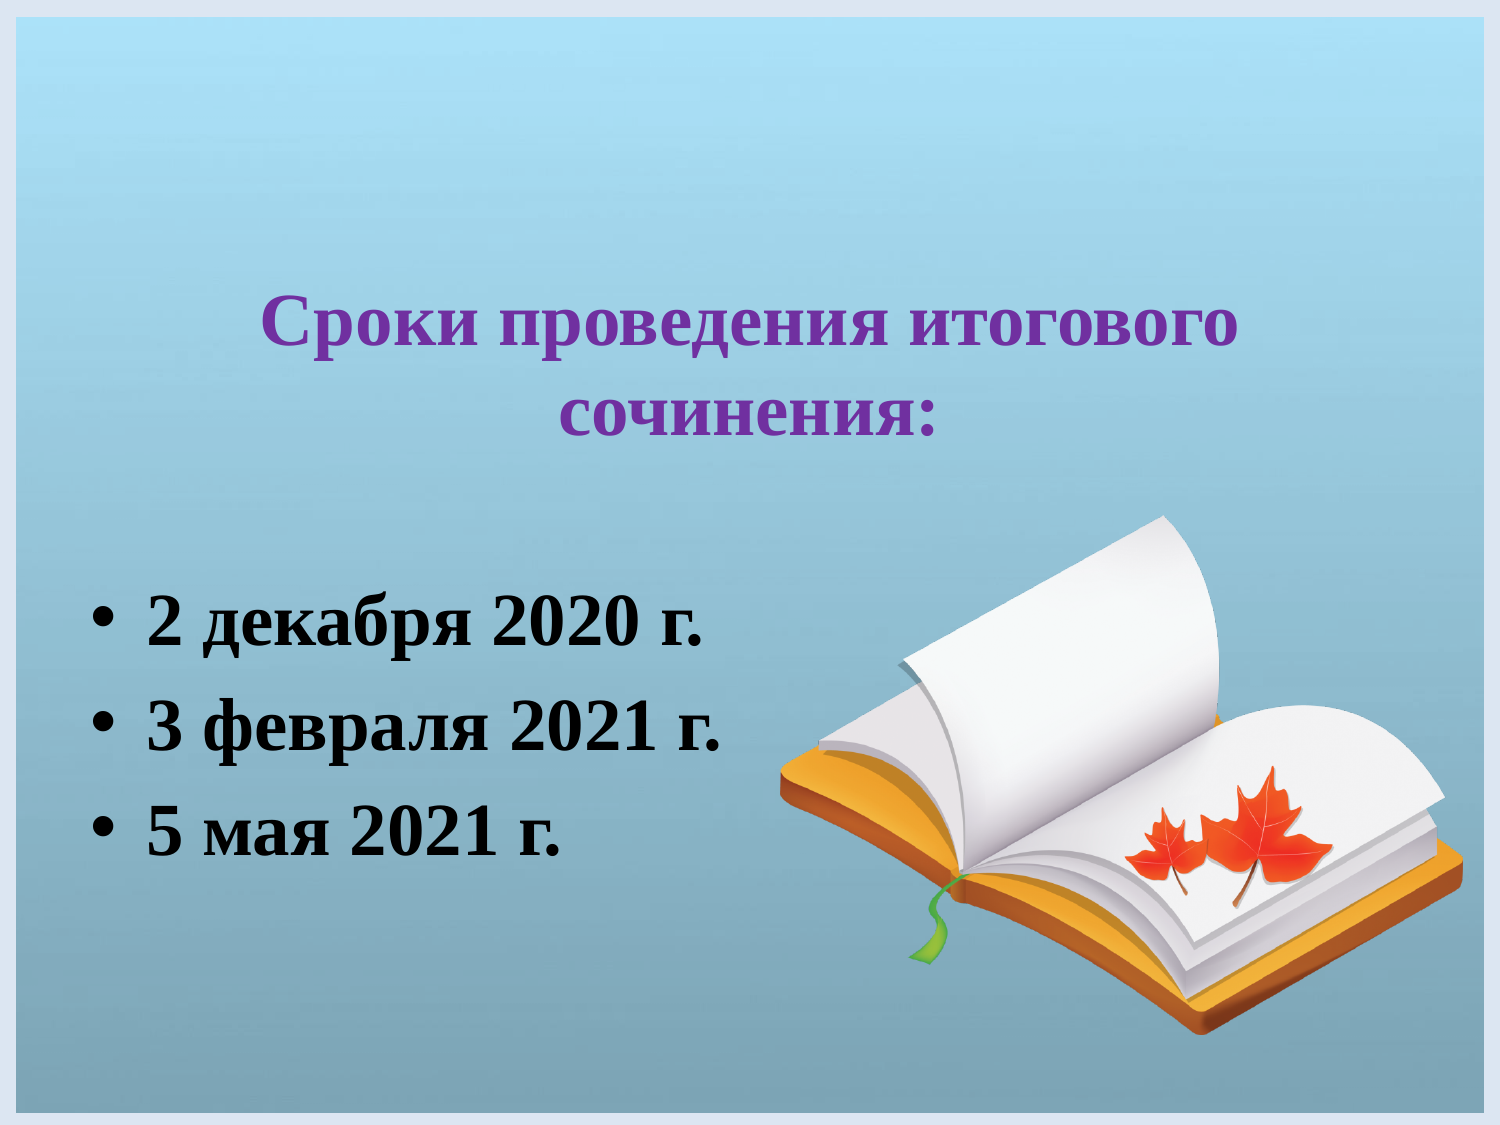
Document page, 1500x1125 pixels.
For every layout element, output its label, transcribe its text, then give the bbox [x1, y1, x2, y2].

list Сроки проведения итогового сочинения: 2 декабря 2020 г. 3 февраля 2021 г. 5 мая 2021 г. [75, 262, 1425, 1005]
picture [779, 514, 1463, 1036]
